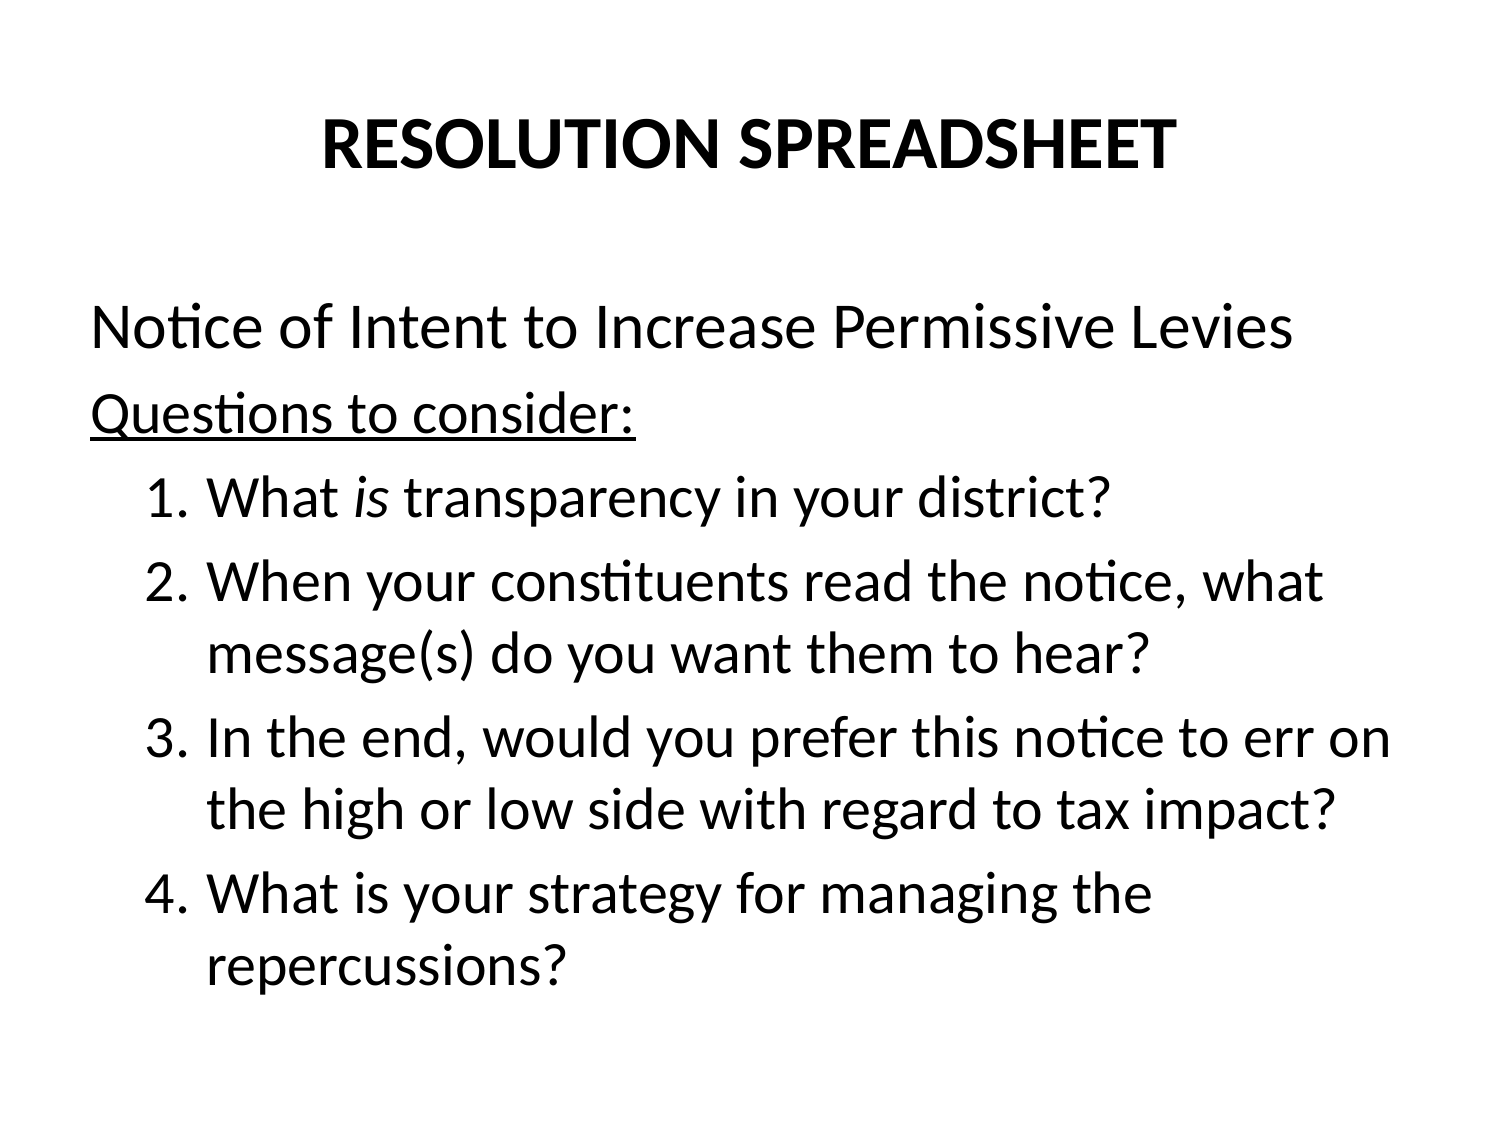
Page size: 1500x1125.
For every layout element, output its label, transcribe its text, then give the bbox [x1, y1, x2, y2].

title RESOLUTION SPREADSHEET [75, 45, 1425, 233]
list Notice of Intent to Increase Permissive Levies Questions to consider: What is transparency in your district? When your constituents read the notice, what message(s) do you want them to hear? In the end, would you prefer this notice to err on the high or low side with regard to tax impact? What is your strategy for managing the repercussions? [75, 275, 1425, 1050]
